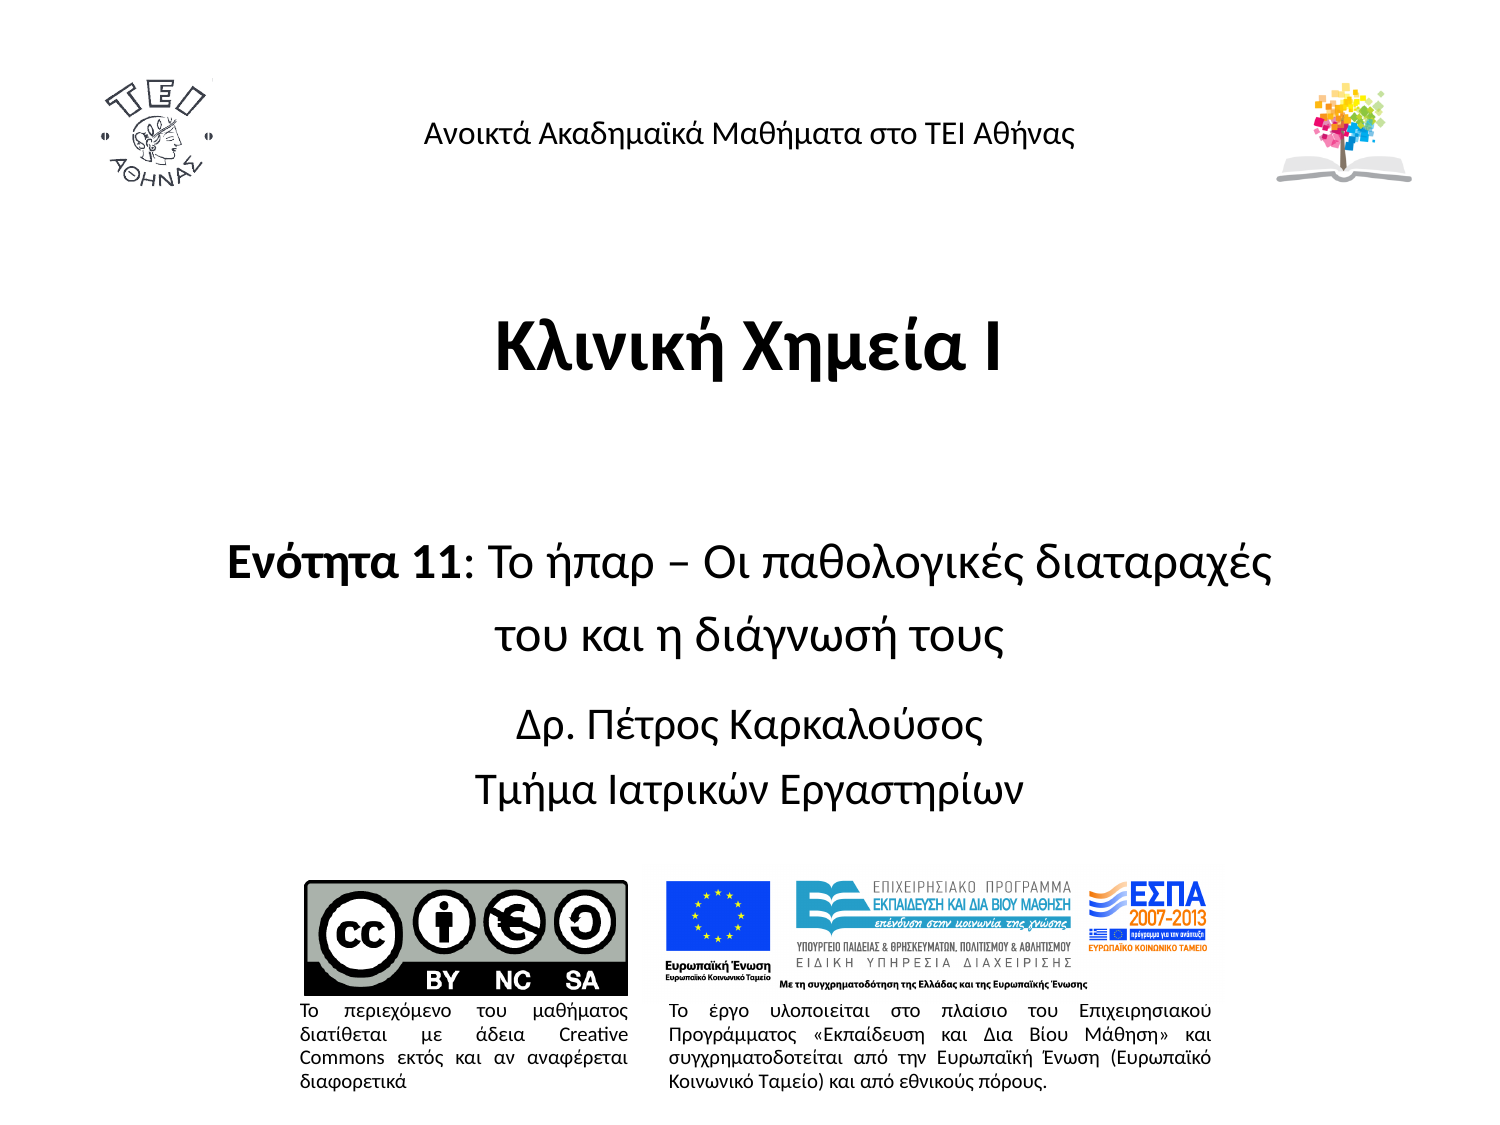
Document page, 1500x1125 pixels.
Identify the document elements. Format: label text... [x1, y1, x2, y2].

title Κλινική Χημεία Ι [112, 219, 1388, 461]
table_header Το έργο υλοποιείται στο πλαίσιο του Επιχειρησιακού Προγράμματος «Εκπαίδευση και Δια Βίου Μάθηση» και συγχρηματοδοτείται από την Ευρωπαϊκή Ένωση (Ευρωπαϊκό Κοινωνικό Ταμείο) και από εθνικούς πόρους. [640, 1010, 1223, 1125]
picture [303, 880, 628, 996]
picture [642, 864, 1225, 1004]
text_box Ανοικτά Ακαδημαϊκά Μαθήματα στο ΤΕΙ Αθήνας [217, 103, 1268, 159]
subtitle Ενότητα 11: Το ήπαρ – Οι παθολογικές διαταραχές του και η διάγνωσή τους Δρ. Πέτρος Καρκαλούσος Τμήμα Ιατρικών Εργαστηρίων [190, 507, 1310, 823]
picture [1273, 77, 1414, 185]
table_header Το περιεχόμενο του μαθήματος διατίθεται με άδεια Creative Commons εκτός και αν αναφέρεται διαφορετικά [289, 999, 640, 1125]
picture [100, 77, 213, 193]
